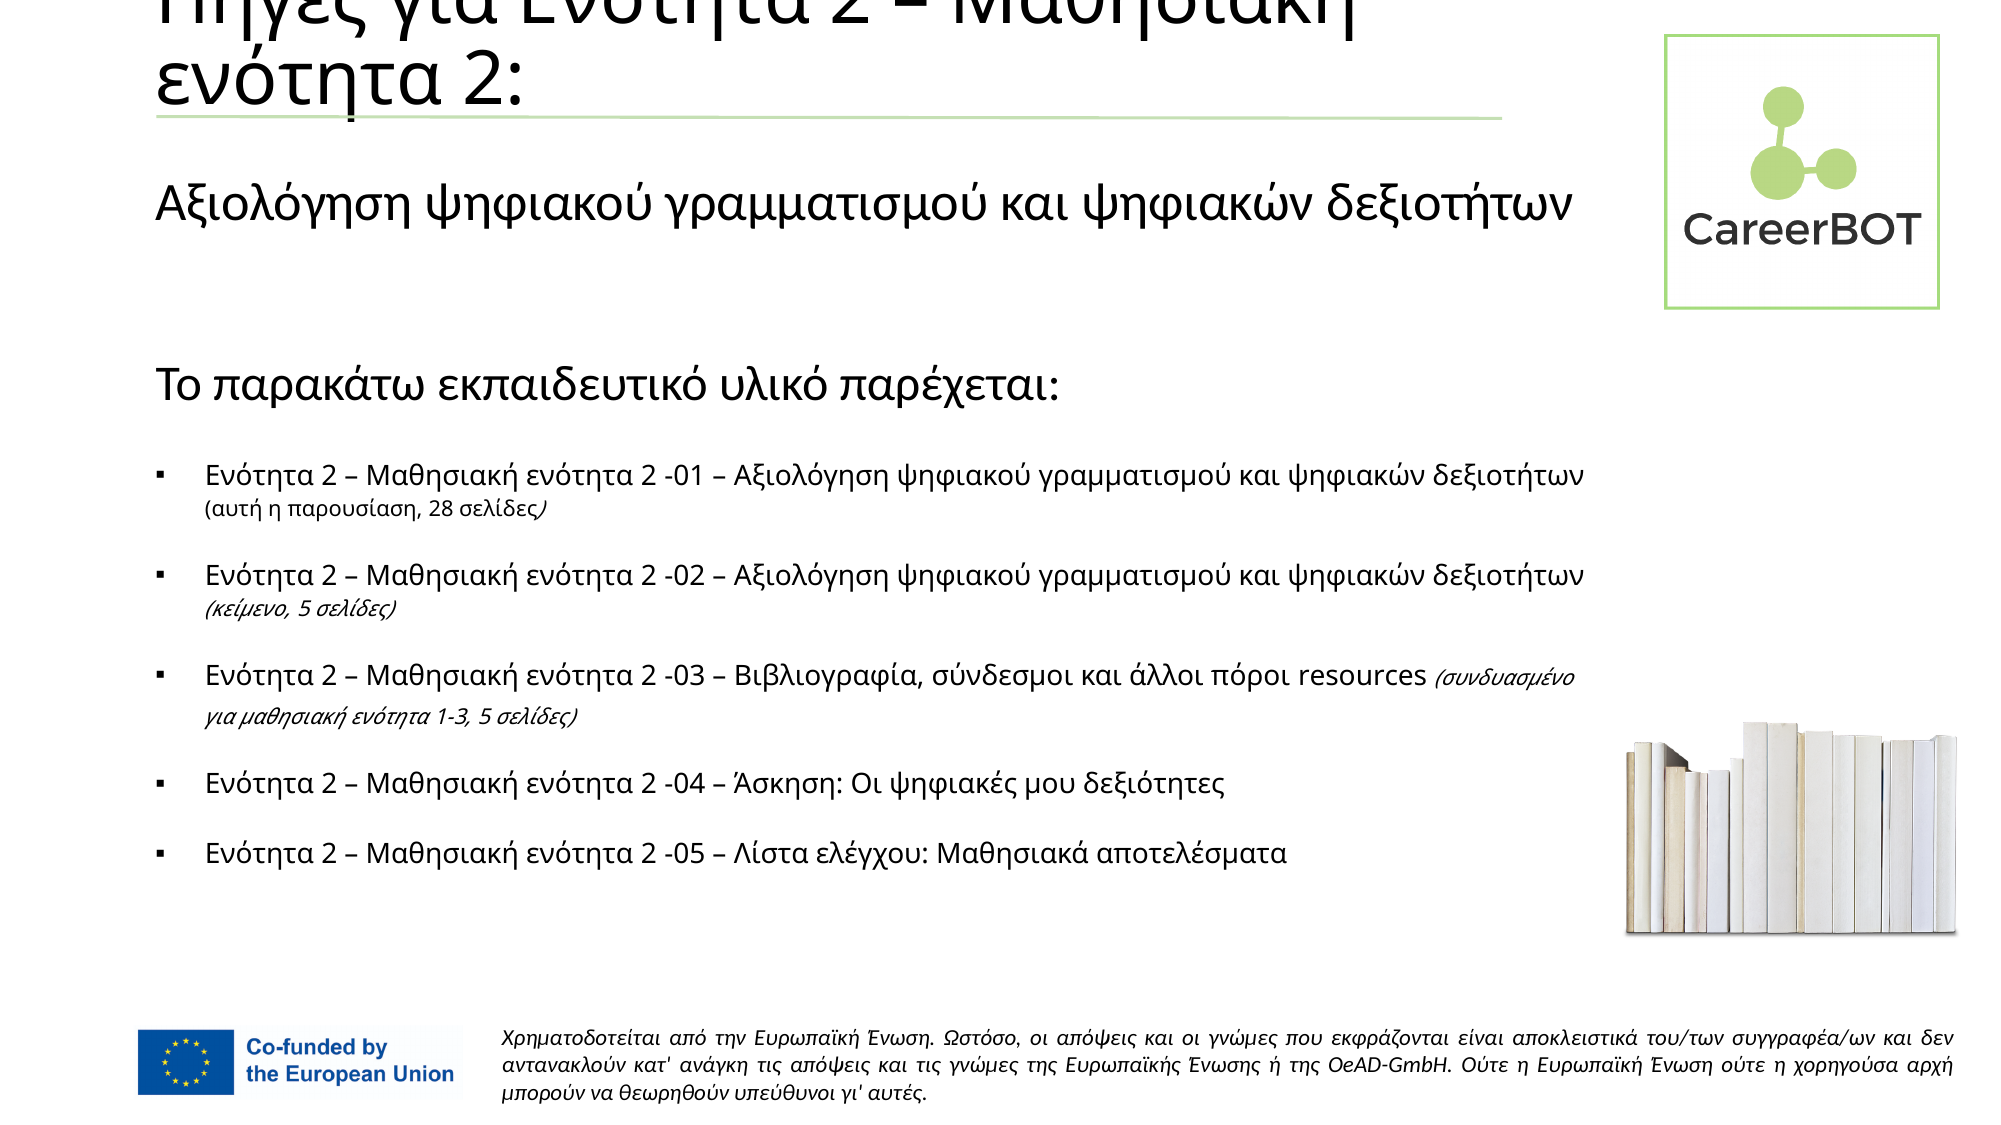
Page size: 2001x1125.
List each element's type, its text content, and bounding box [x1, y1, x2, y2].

picture [1610, 706, 1971, 948]
subtitle Το παρακάτω εκπαιδευτικό υλικό παρέχεται: [140, 349, 1605, 440]
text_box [130, 1014, 1970, 1113]
picture [1664, 34, 1940, 310]
text_box Ενότητα 2 – Μαθησιακή ενότητα 2 -01 – Αξιολόγηση ψηφιακού γραμματισμού και ψηφιακών δεξιοτήτων (αυτή η παρουσίαση, 28 σελίδες) Ενότητα 2 – Μαθησιακή ενότητα 2 -02 – Αξιολόγηση ψηφιακού γραμματισμού και ψηφιακών δεξιοτήτων (κείμενο, 5 σελίδες) Ενότητα 2 – Μαθησιακή ενότητα 2 -03 – Βιβλιογραφία, σύνδεσμοι και άλλοι πόροι resources (συνδυασμένο για μαθησιακή ενότητα 1-3, 5 σελίδες) Ενότητα 2 – Μαθησιακή ενότητα 2 -04 – Άσκηση: Οι ψηφιακές μου δεξιότητες Ενότητα 2 – Μαθησιακή ενότητα 2 -05 – Λίστα ελέγχου: Μαθησιακά αποτελέσματα [140, 444, 1605, 933]
text_box Αξιολόγηση ψηφιακού γραμματισμού και ψηφιακών δεξιοτήτων [140, 166, 1605, 256]
title Πηγές για Ενότητα 2 – Μαθησιακή ενότητα 2: [140, 27, 1605, 129]
